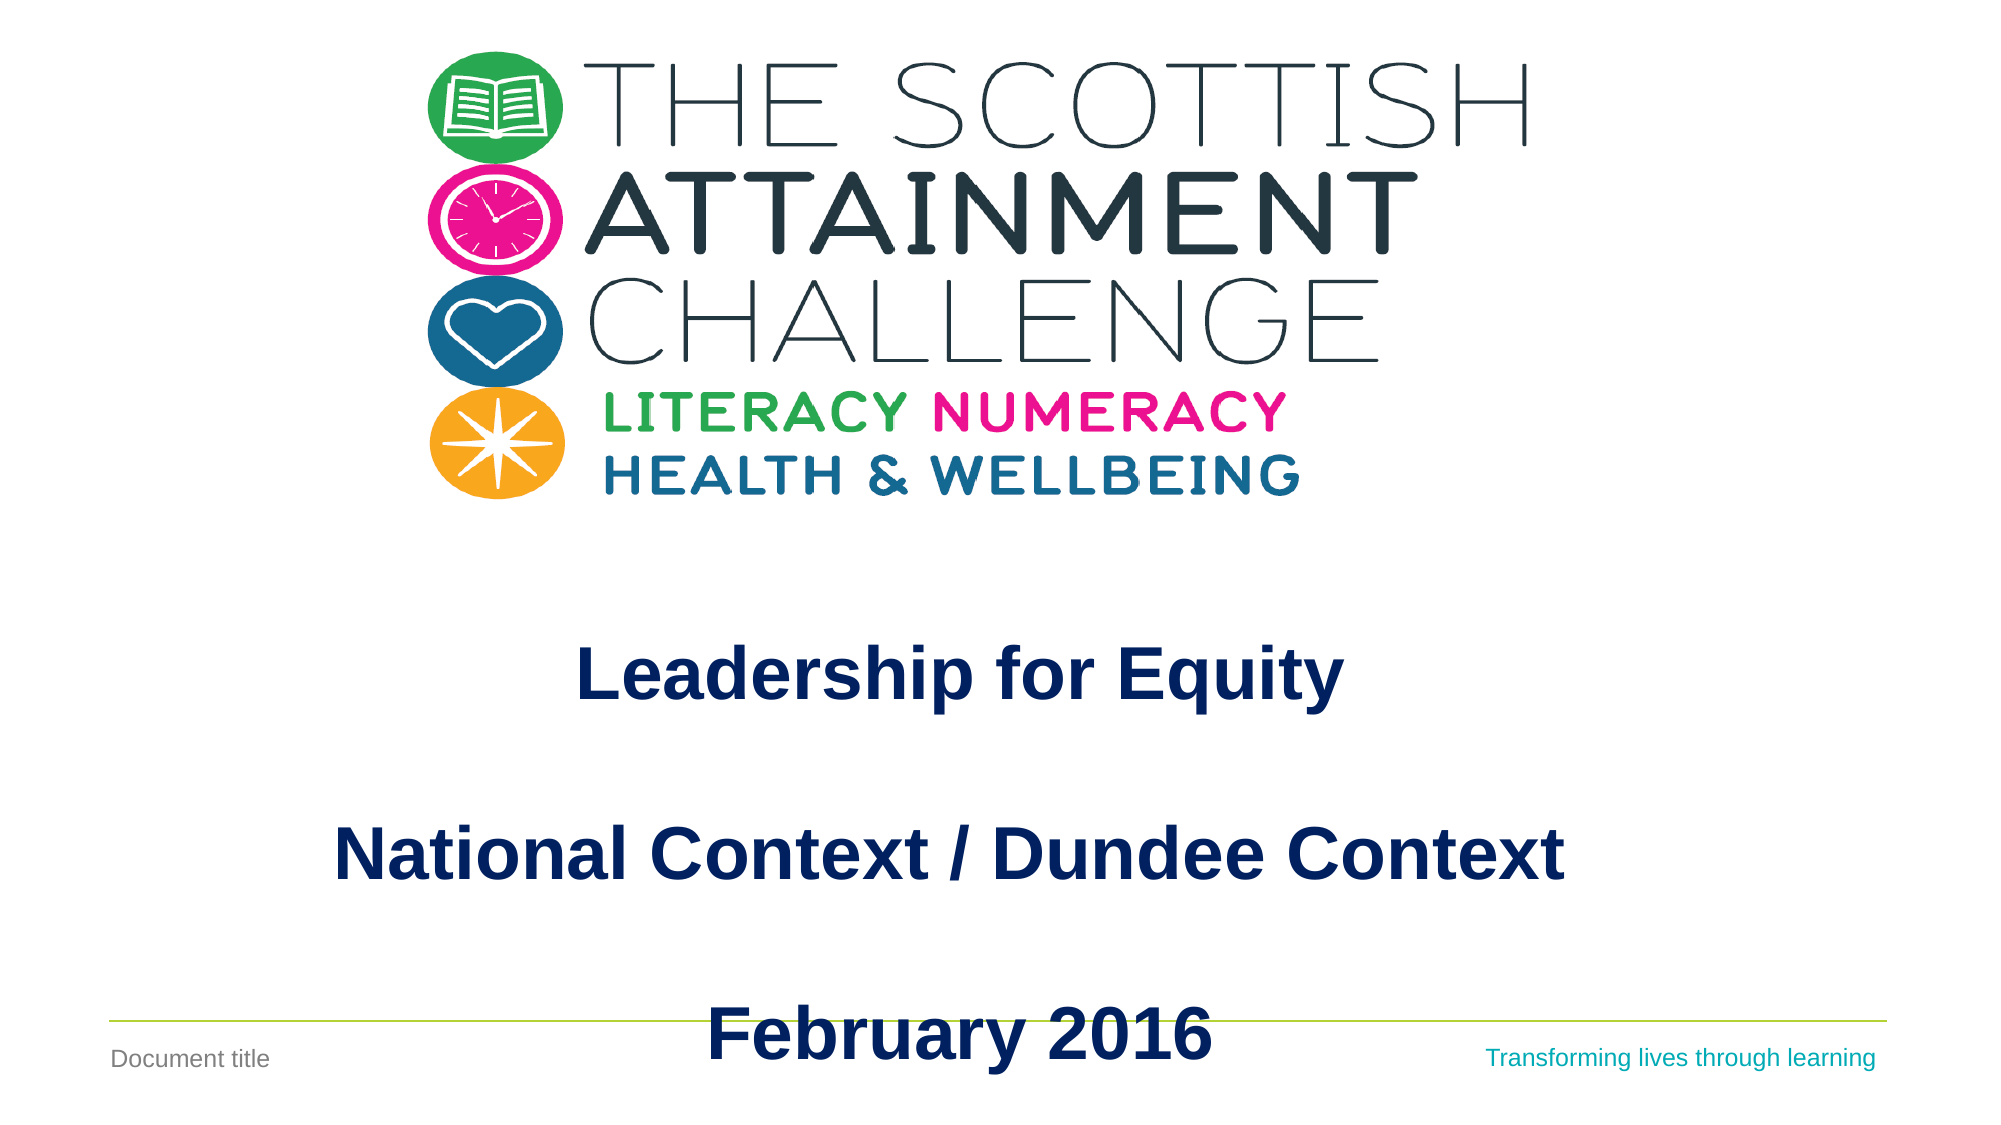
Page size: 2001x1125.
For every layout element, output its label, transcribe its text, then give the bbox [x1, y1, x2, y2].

text_box Leadership for Equity National Context / Dundee Context February 2016 [45, 617, 1877, 1125]
picture [405, 33, 1547, 523]
